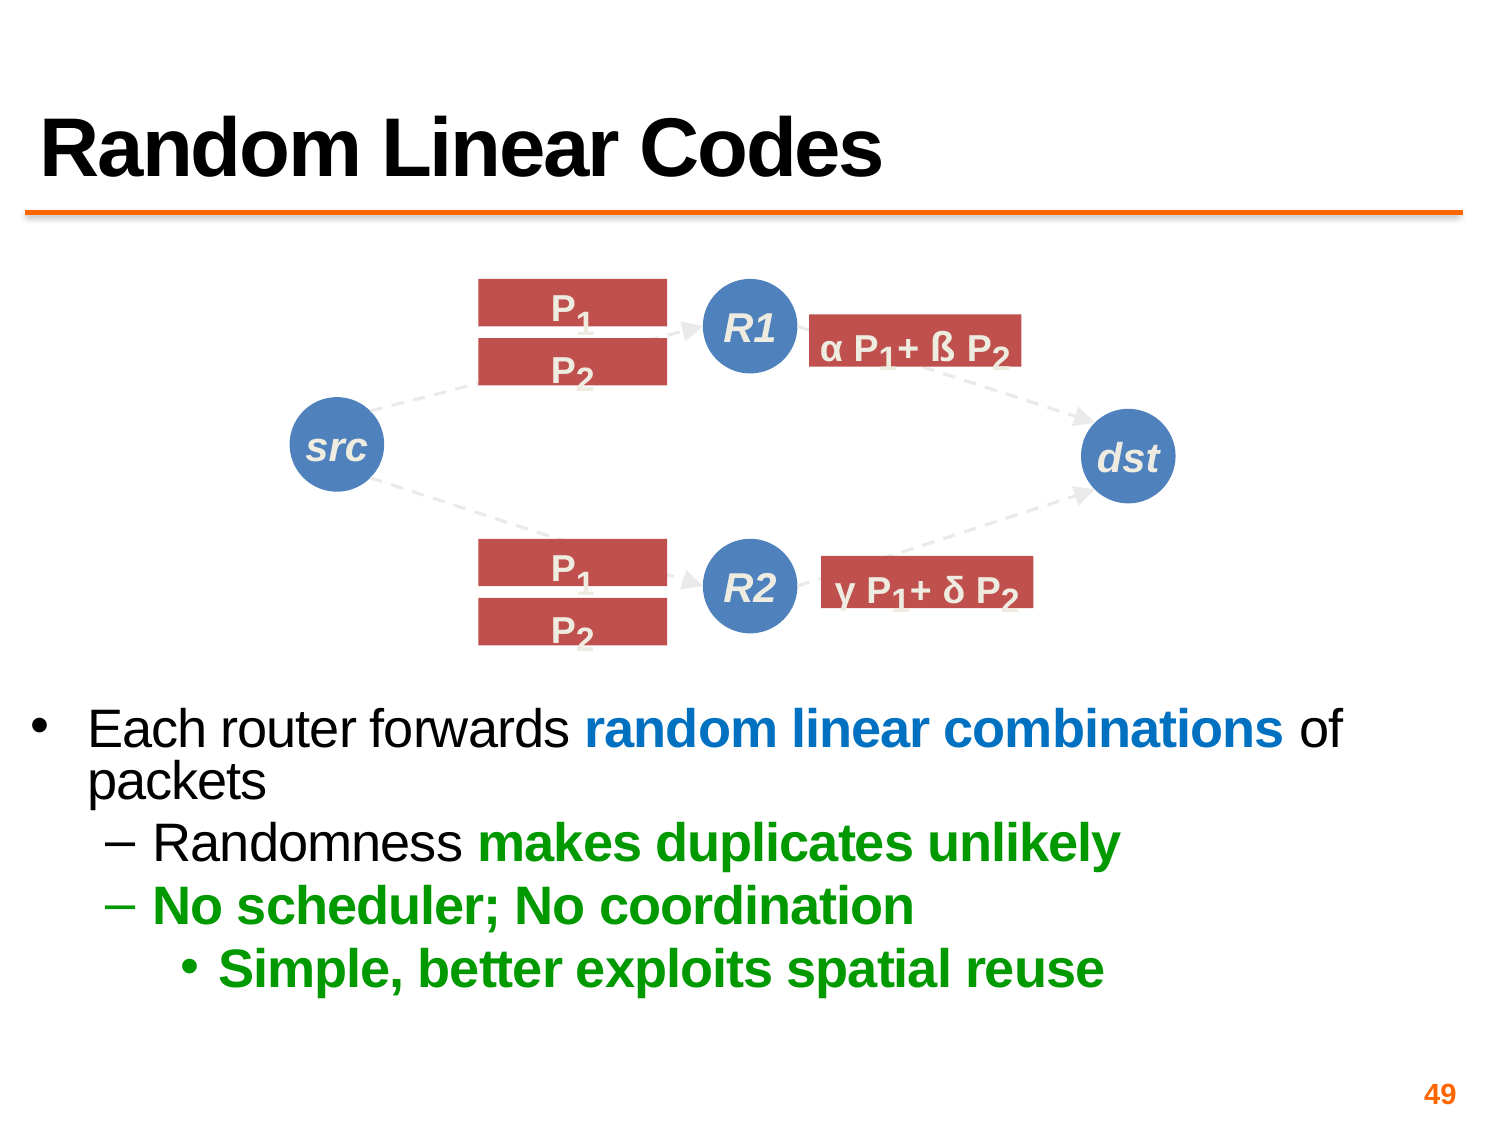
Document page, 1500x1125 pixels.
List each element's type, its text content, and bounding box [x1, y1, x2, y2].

text_box γ P1+ δ P2 [821, 595, 1034, 609]
text_box P2 [478, 597, 668, 646]
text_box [797, 489, 1095, 587]
text_box α P1+ ß P2 [809, 314, 1022, 324]
slide_number 49 [1112, 1074, 1463, 1110]
title Random Linear Codes [24, 24, 1463, 201]
text_box R2 [703, 538, 797, 634]
text_box dst [1081, 408, 1176, 504]
text_box src [289, 397, 385, 492]
text_box R1 [702, 278, 798, 374]
text_box P1 [478, 278, 668, 324]
list Each router forwards random linear combinations of packets Randomness makes duplicates unlikely No scheduler; No coordination Simple, better exploits spatial reuse [24, 699, 1463, 1063]
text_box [370, 326, 704, 412]
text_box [797, 325, 1095, 423]
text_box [370, 477, 704, 587]
